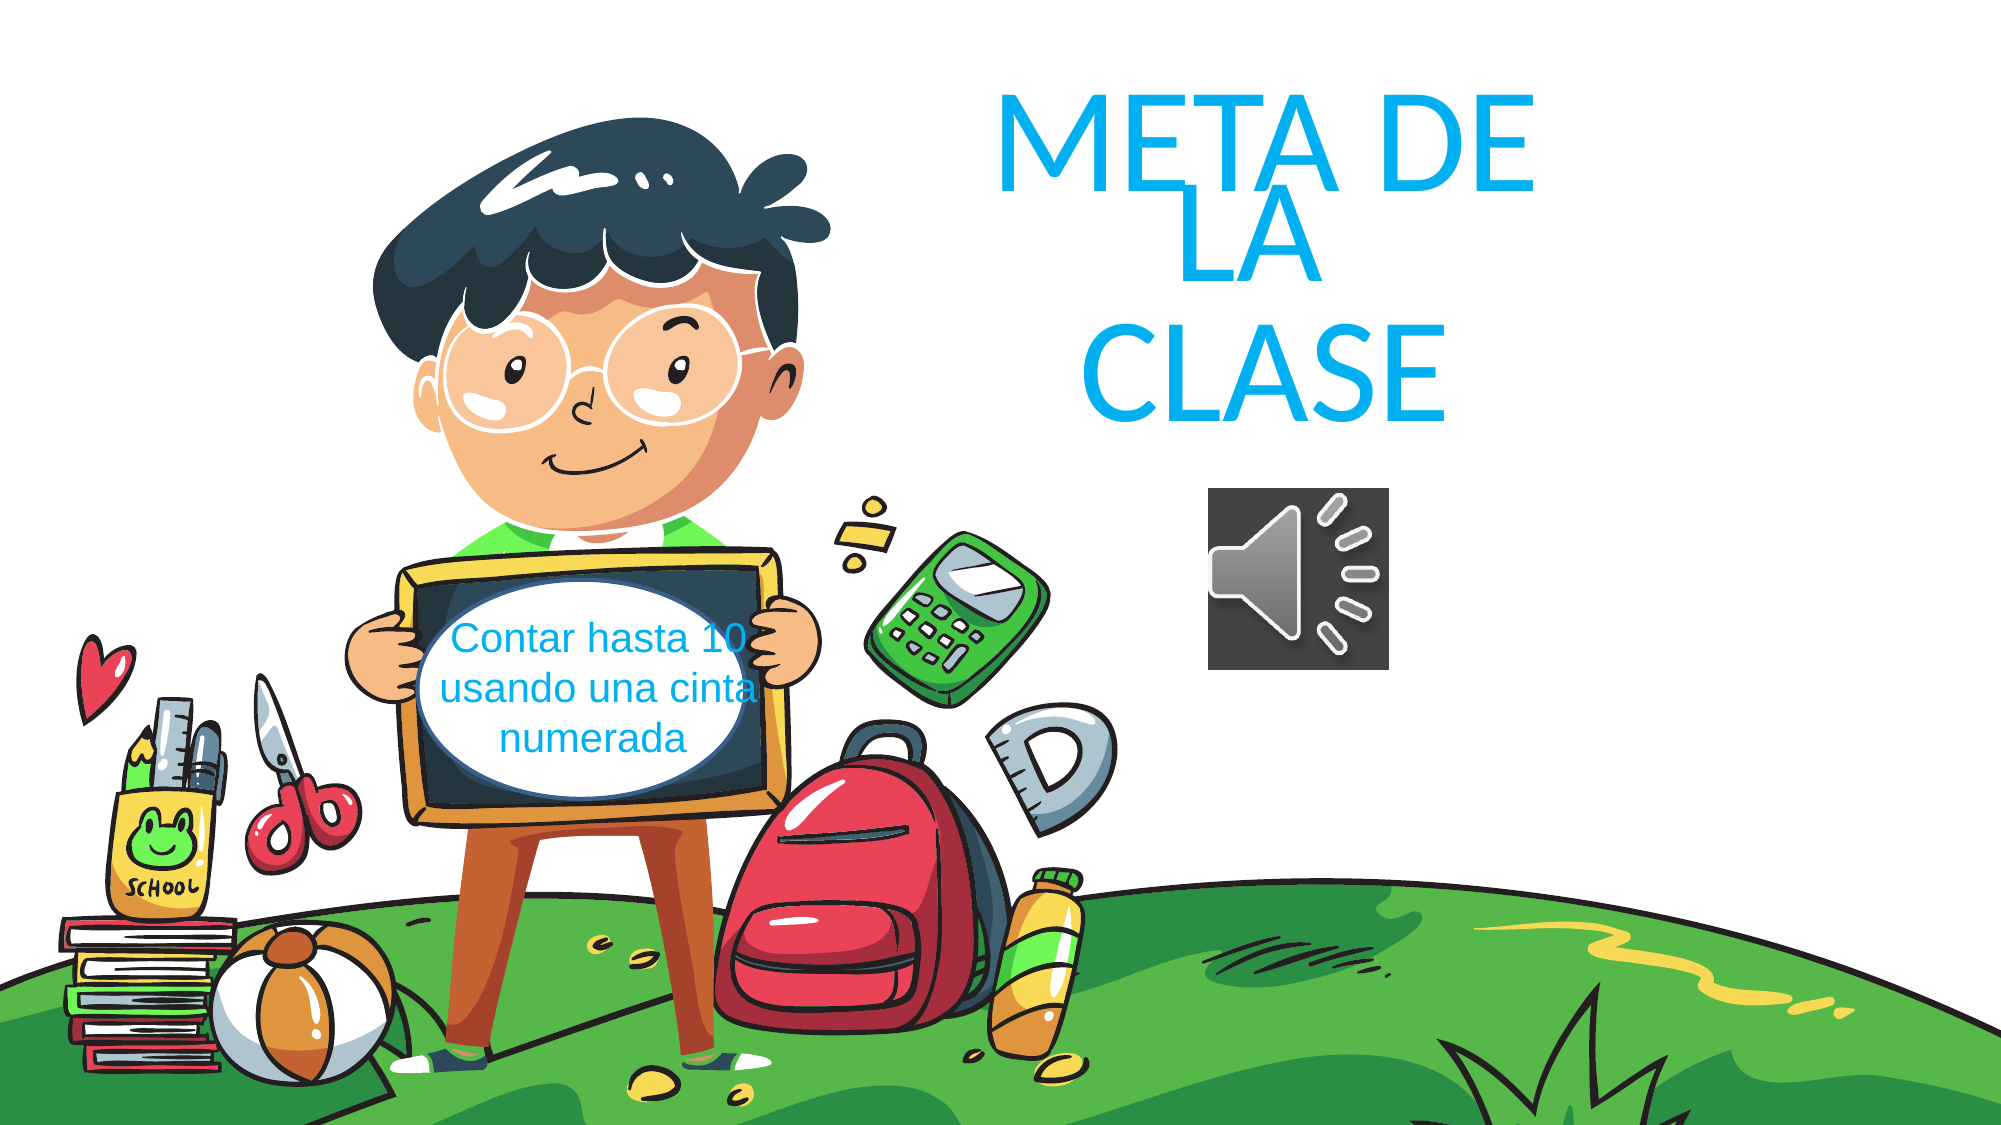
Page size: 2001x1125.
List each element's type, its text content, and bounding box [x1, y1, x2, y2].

text_box [668, 355, 690, 385]
text_box [783, 688, 791, 717]
text_box [662, 516, 692, 536]
text_box [943, 593, 1002, 628]
text_box [926, 655, 935, 661]
text_box [663, 173, 674, 186]
text_box [400, 574, 413, 627]
text_box [553, 535, 600, 550]
text_box [373, 226, 607, 363]
text_box [394, 117, 831, 287]
text_box [905, 640, 923, 656]
text_box [935, 608, 947, 616]
text_box [635, 172, 649, 190]
text_box [861, 495, 888, 518]
text_box [760, 573, 764, 603]
text_box [936, 633, 955, 650]
text_box [675, 768, 703, 783]
text_box [419, 800, 703, 823]
text_box [1023, 726, 1083, 793]
text_box [1033, 867, 1083, 875]
text_box [504, 355, 527, 385]
text_box [675, 360, 685, 370]
text_box [446, 315, 567, 429]
text_box [684, 293, 714, 311]
text_box [534, 347, 804, 532]
text_box [765, 595, 822, 690]
text_box [427, 768, 568, 803]
text_box [409, 633, 415, 640]
text_box [571, 386, 595, 425]
text_box [774, 600, 817, 684]
text_box [848, 558, 861, 568]
text_box [1022, 713, 1109, 814]
text_box [605, 231, 699, 283]
text_box [410, 768, 703, 829]
text_box [407, 553, 778, 603]
text_box [613, 778, 703, 800]
text_box [69, 48, 1145, 875]
text_box [863, 531, 1051, 709]
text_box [709, 718, 1018, 1037]
text_box [410, 668, 417, 681]
text_box [662, 521, 727, 546]
text_box [1020, 708, 1096, 725]
text_box [459, 768, 506, 790]
text_box [695, 298, 708, 308]
text_box [475, 577, 687, 603]
text_box [394, 546, 784, 628]
text_box [921, 651, 940, 666]
text_box [519, 262, 768, 353]
text_box META DE LA CLASE [1145, 111, 1626, 447]
text_box [866, 500, 881, 513]
text_box [940, 546, 989, 599]
text_box [941, 643, 970, 674]
text_box [842, 552, 867, 574]
text_box [607, 307, 738, 423]
text_box [889, 626, 906, 642]
text_box Contar hasta 10 usando una cinta numerada [417, 603, 780, 768]
text_box [769, 363, 797, 394]
text_box [451, 523, 550, 557]
text_box [1016, 709, 1046, 720]
text_box [833, 521, 897, 554]
text_box [463, 392, 506, 421]
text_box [58, 629, 405, 1089]
text_box [840, 527, 890, 546]
text_box [1031, 733, 1111, 831]
text_box [967, 629, 985, 645]
text_box [362, 615, 400, 628]
text_box [451, 571, 756, 603]
text_box [900, 607, 920, 627]
text_box [918, 620, 938, 640]
text_box [877, 535, 1037, 683]
text_box [410, 647, 417, 663]
text_box [463, 768, 700, 801]
text_box [936, 567, 1022, 620]
text_box [951, 583, 1046, 704]
text_box [504, 522, 556, 549]
text_box [462, 820, 703, 875]
text_box [509, 826, 684, 875]
text_box [608, 525, 659, 548]
text_box [662, 315, 700, 331]
text_box [780, 689, 784, 717]
text_box [479, 150, 619, 216]
text_box [413, 310, 718, 528]
text_box [911, 592, 934, 608]
text_box [541, 439, 648, 475]
text_box [948, 565, 1020, 595]
text_box [410, 680, 415, 701]
text_box [910, 644, 919, 651]
picture [1206, 487, 1391, 671]
text_box [511, 360, 522, 370]
text_box [410, 661, 417, 668]
text_box [687, 237, 799, 351]
text_box [1006, 702, 1118, 839]
text_box [951, 617, 970, 635]
text_box [930, 604, 953, 621]
text_box [932, 542, 1025, 624]
text_box [972, 634, 980, 640]
picture [0, 878, 2001, 1125]
text_box [916, 596, 930, 604]
text_box [355, 609, 417, 649]
text_box [868, 626, 967, 704]
text_box [882, 577, 926, 627]
text_box [944, 647, 965, 669]
text_box [547, 300, 655, 375]
text_box [577, 531, 629, 544]
text_box [633, 388, 681, 417]
text_box [410, 699, 425, 817]
text_box [418, 584, 459, 603]
